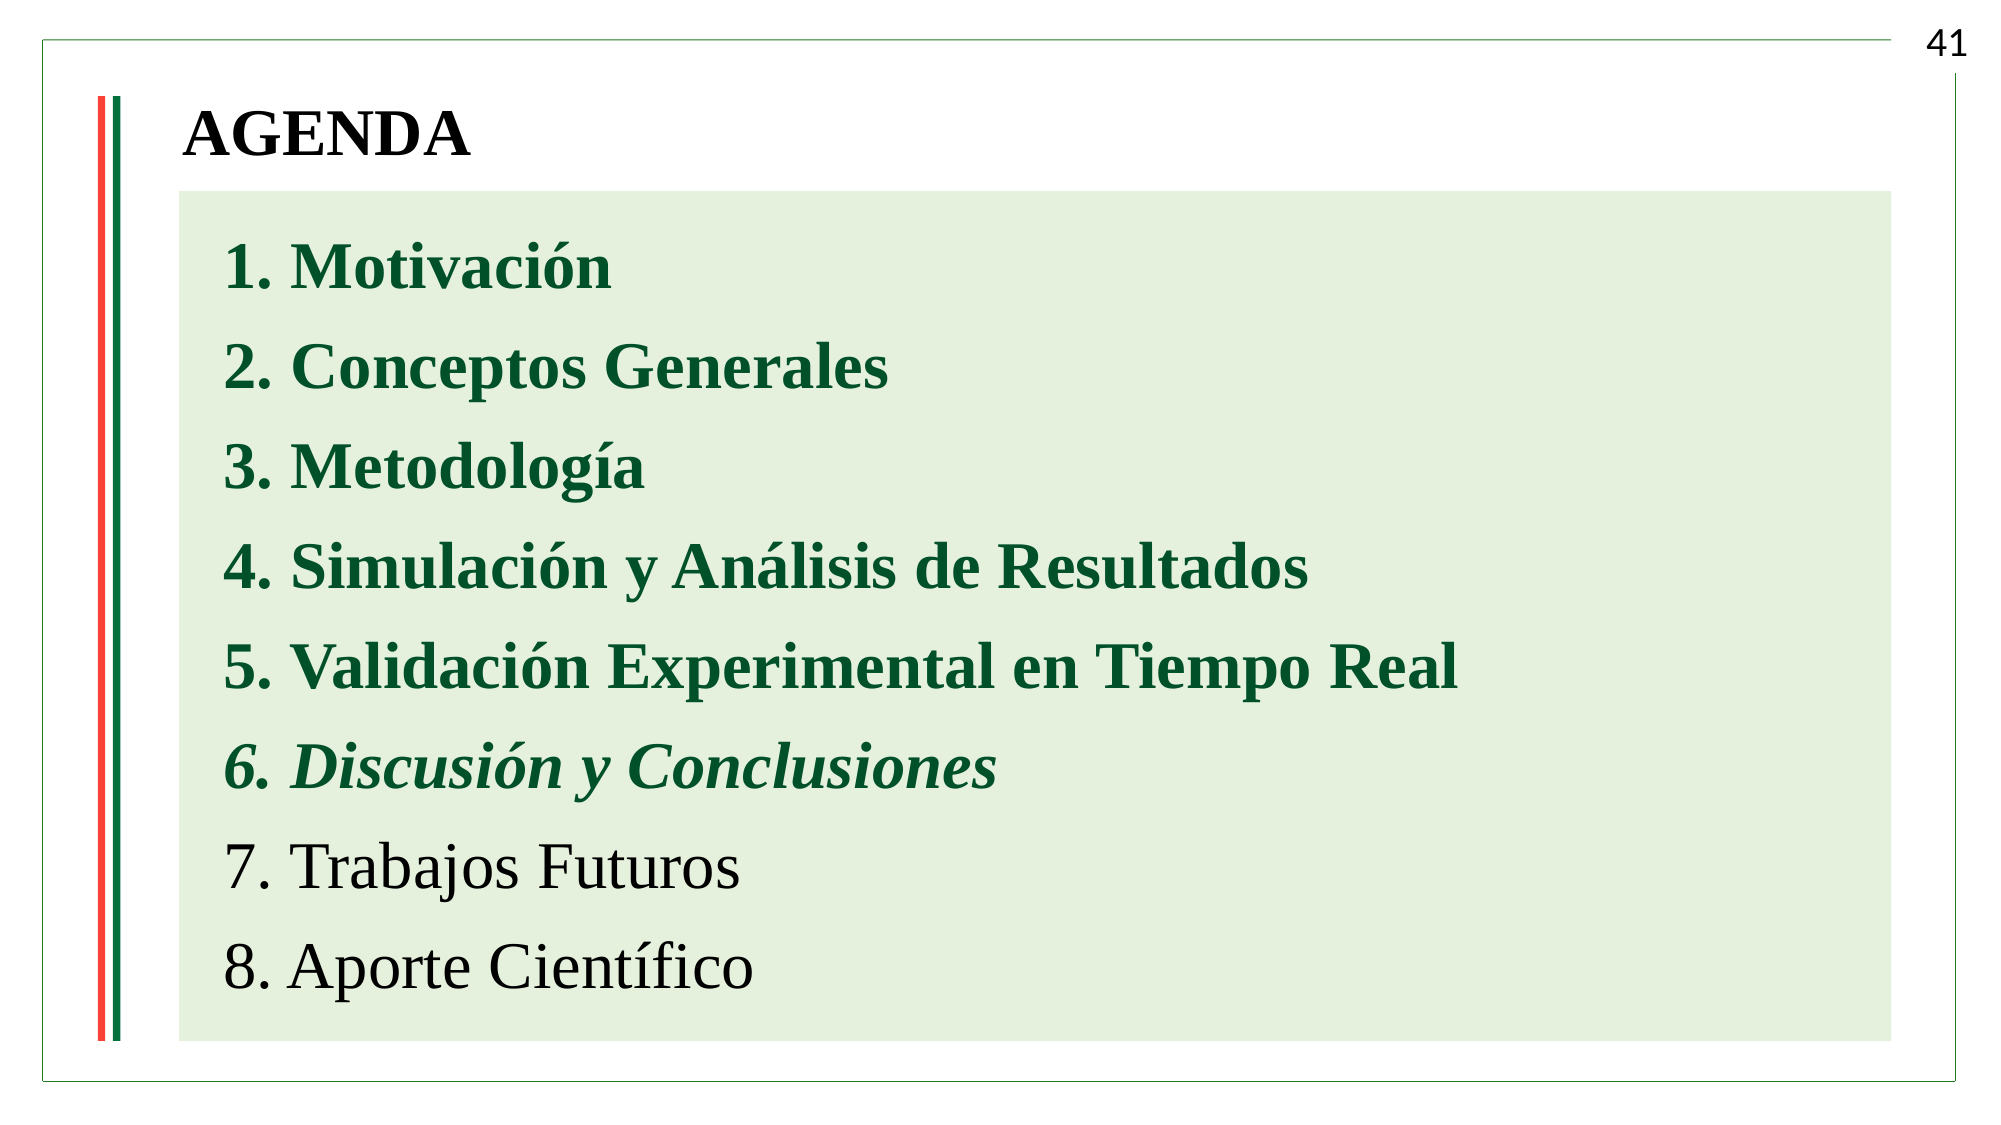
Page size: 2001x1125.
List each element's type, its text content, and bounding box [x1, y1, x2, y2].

text_box 1. Motivación 2. Conceptos Generales 3. Metodología 4. Simulación y Análisis de Resultados 5. Validación Experimental en Tiempo Real 6. Discusión y Conclusiones 7. Trabajos Futuros 8. Aporte Científico [208, 214, 1888, 1009]
text_box [178, 190, 1892, 1042]
text_box AGENDA [167, 81, 487, 177]
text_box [0, 557, 582, 580]
slide_number 41 [1891, 9, 1984, 70]
